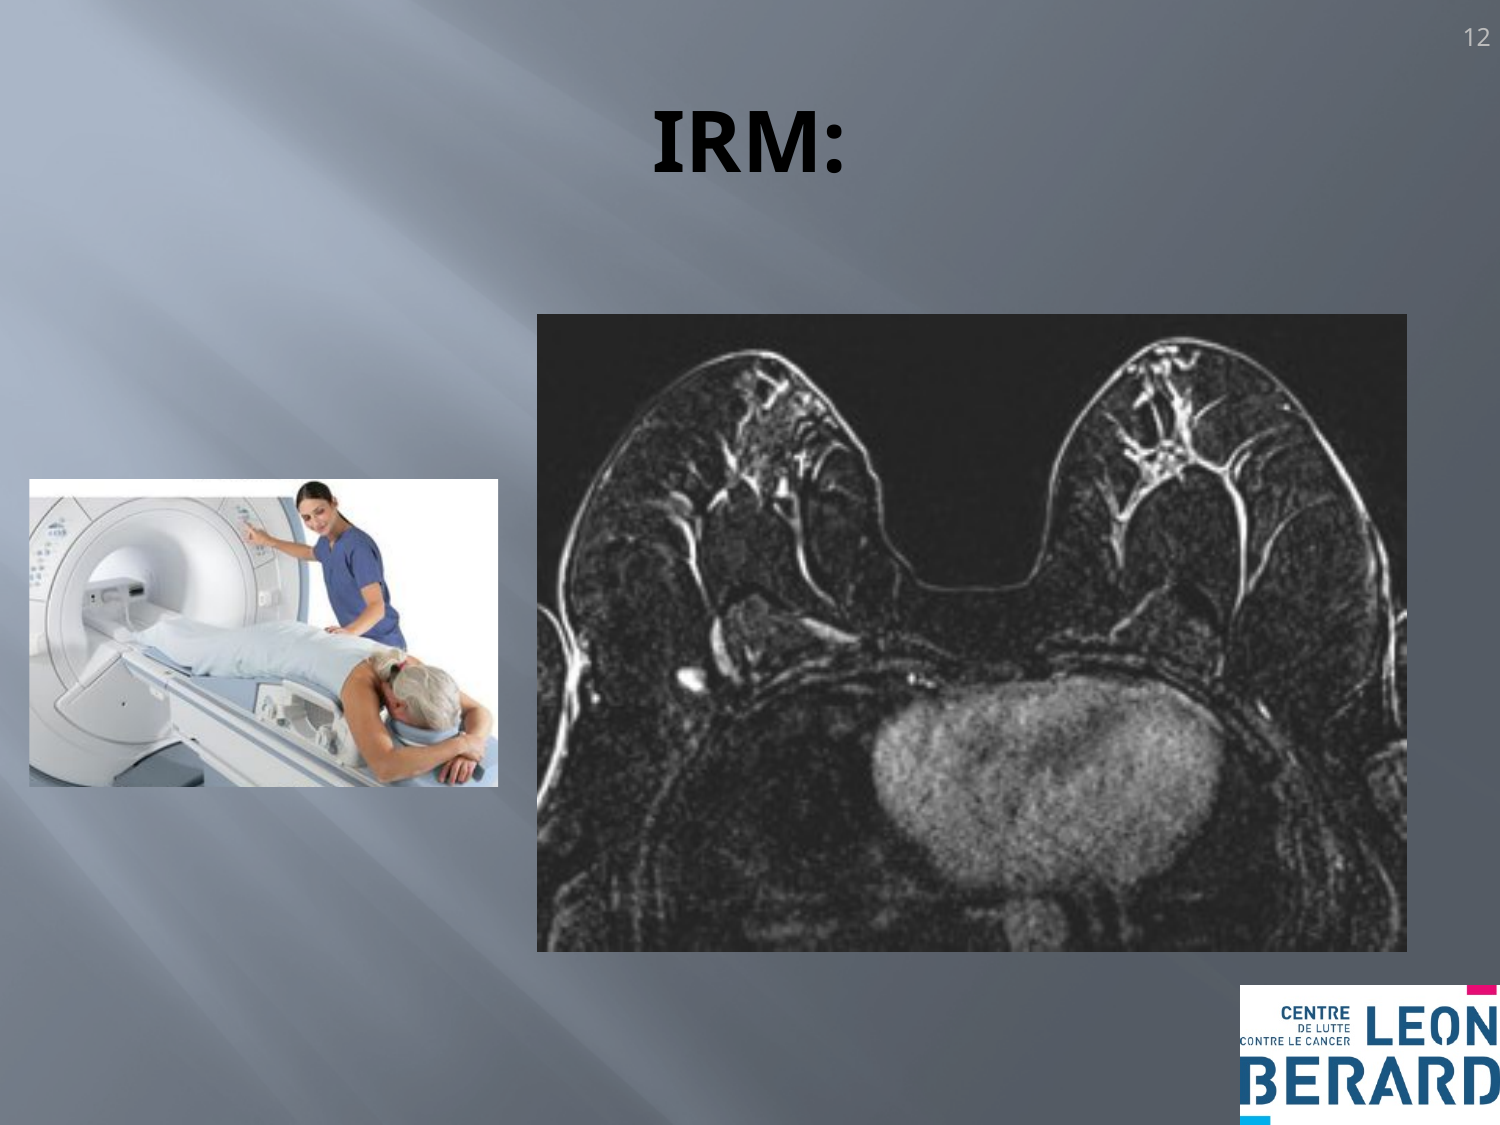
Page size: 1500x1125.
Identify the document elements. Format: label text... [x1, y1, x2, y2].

slide_number 12 [1365, 3, 1491, 64]
title IRM: [75, 45, 1425, 233]
picture [1239, 984, 1500, 1125]
picture [29, 479, 499, 787]
picture [537, 314, 1407, 952]
